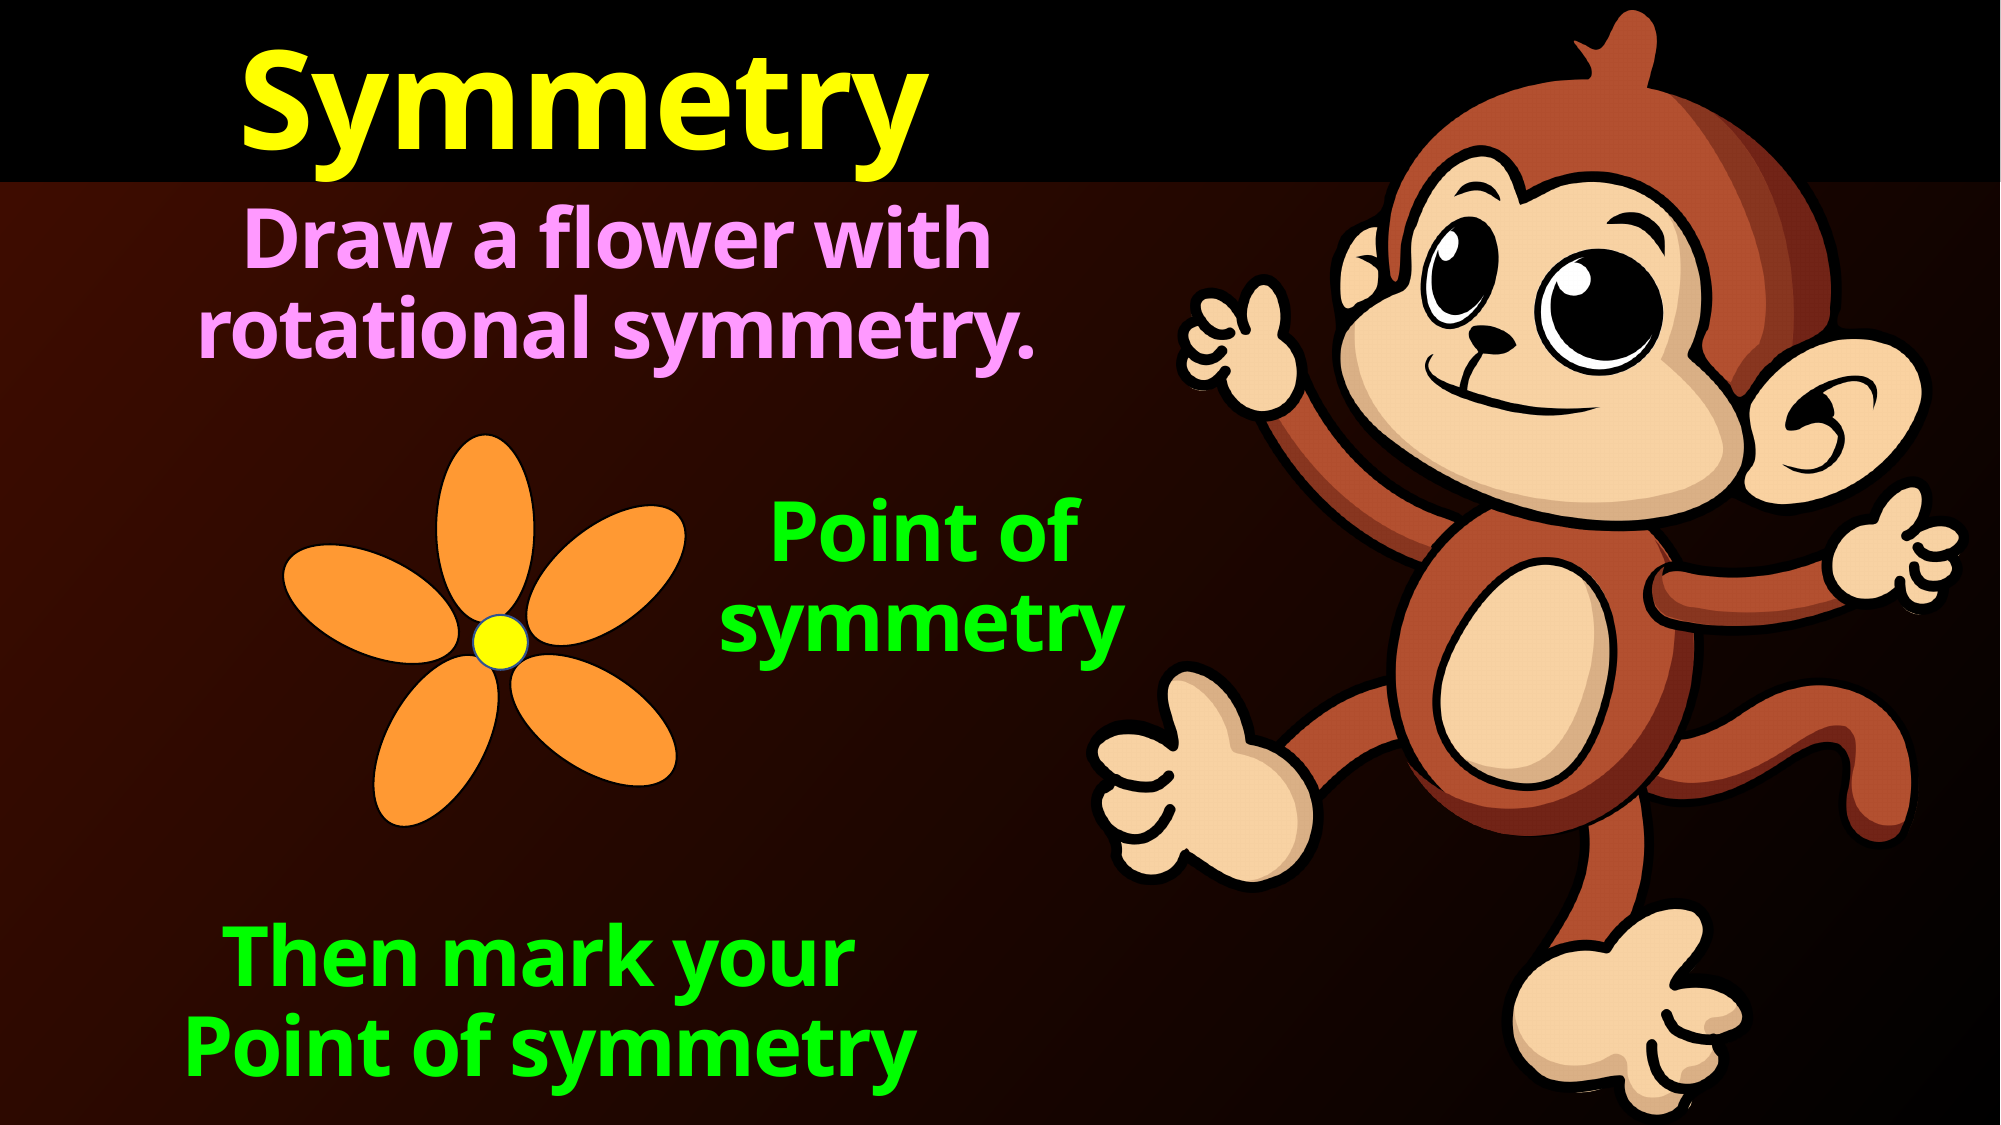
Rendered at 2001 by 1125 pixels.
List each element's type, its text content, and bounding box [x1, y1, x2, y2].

text_box [372, 653, 500, 828]
text_box Symmetry [144, 23, 1058, 189]
text_box [435, 433, 536, 624]
picture [1086, 0, 1969, 1125]
text_box Draw a flower with rotational symmetry. [37, 189, 1197, 285]
text_box [471, 613, 529, 671]
text_box [282, 543, 461, 666]
text_box Point of symmetry [699, 481, 1146, 700]
text_box [525, 504, 687, 648]
text_box [509, 653, 678, 788]
text_box Then mark your Point of symmetry [0, 907, 1146, 1125]
